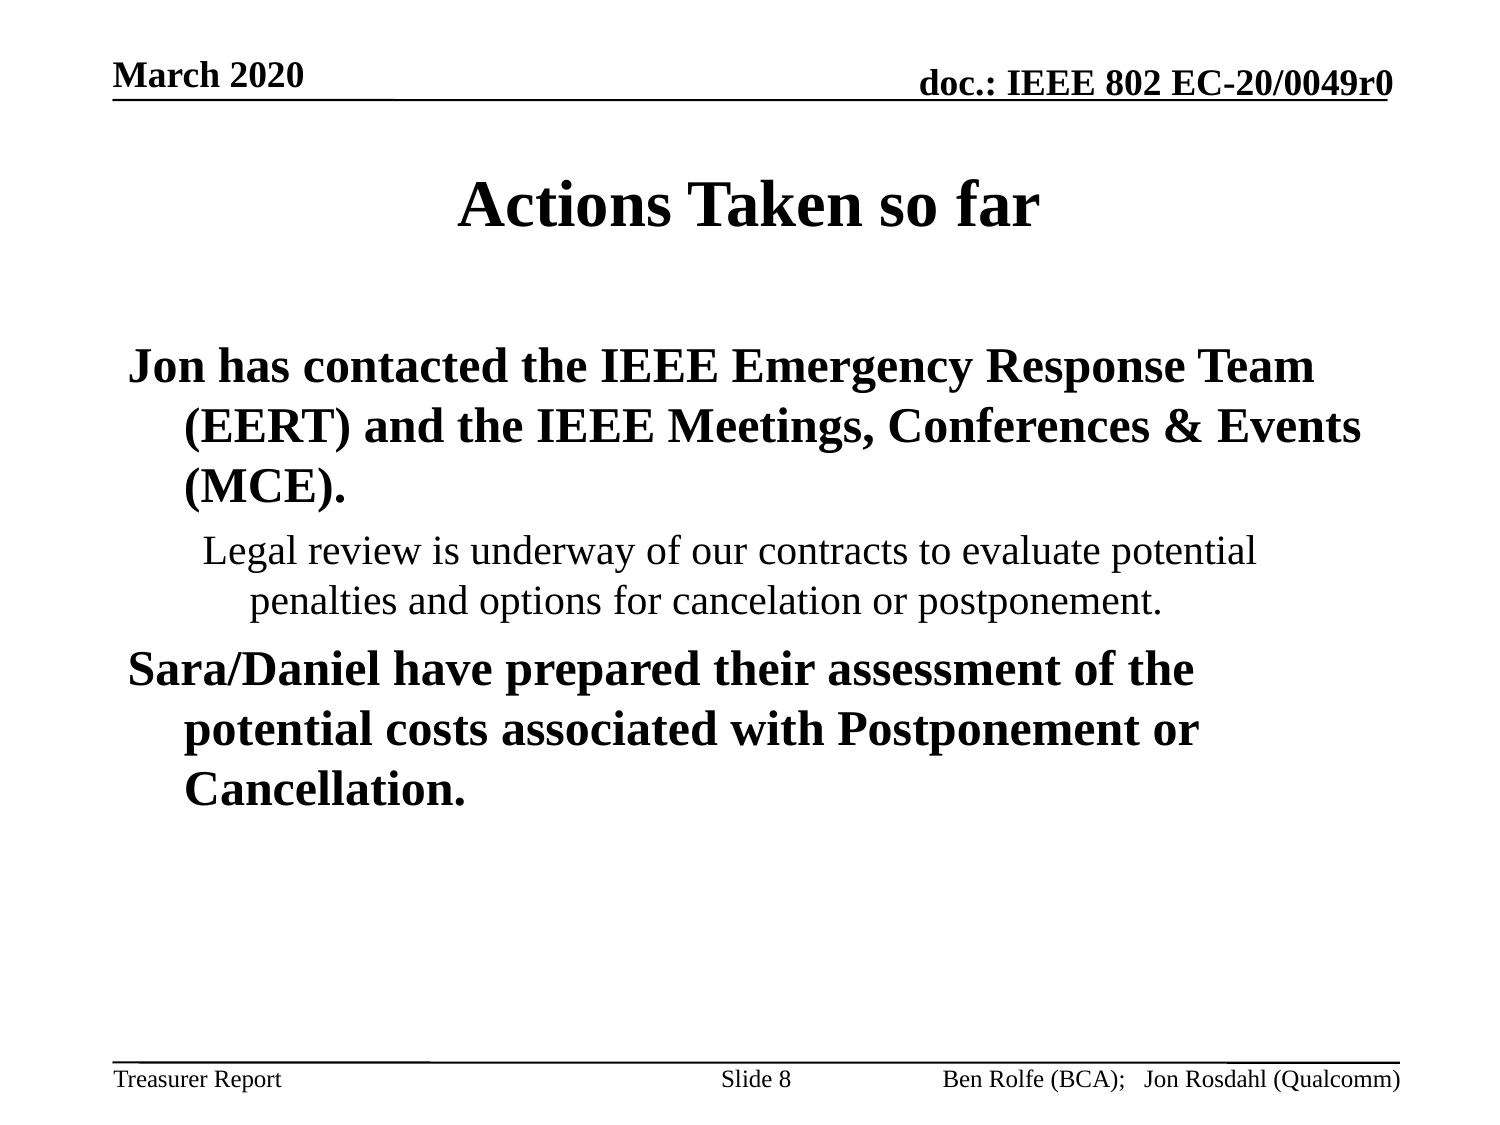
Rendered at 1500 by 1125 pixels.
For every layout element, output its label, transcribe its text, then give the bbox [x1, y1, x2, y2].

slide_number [112, 49, 421, 95]
list Jon has contacted the IEEE Emergency Response Team (EERT) and the IEEE Meetings, Conferences & Events (MCE). Legal review is underway of our contracts to evaluate potential penalties and options for cancelation or postponement. Sara/Daniel have prepared their assessment of the potential costs associated with Postponement or Cancellation. [112, 324, 1388, 1000]
slide_number Slide 8 [712, 1061, 800, 1123]
footer Ben Rolfe (BCA); Jon Rosdahl (Qualcomm) [878, 1061, 1402, 1093]
title Actions Taken so far [112, 112, 1388, 288]
